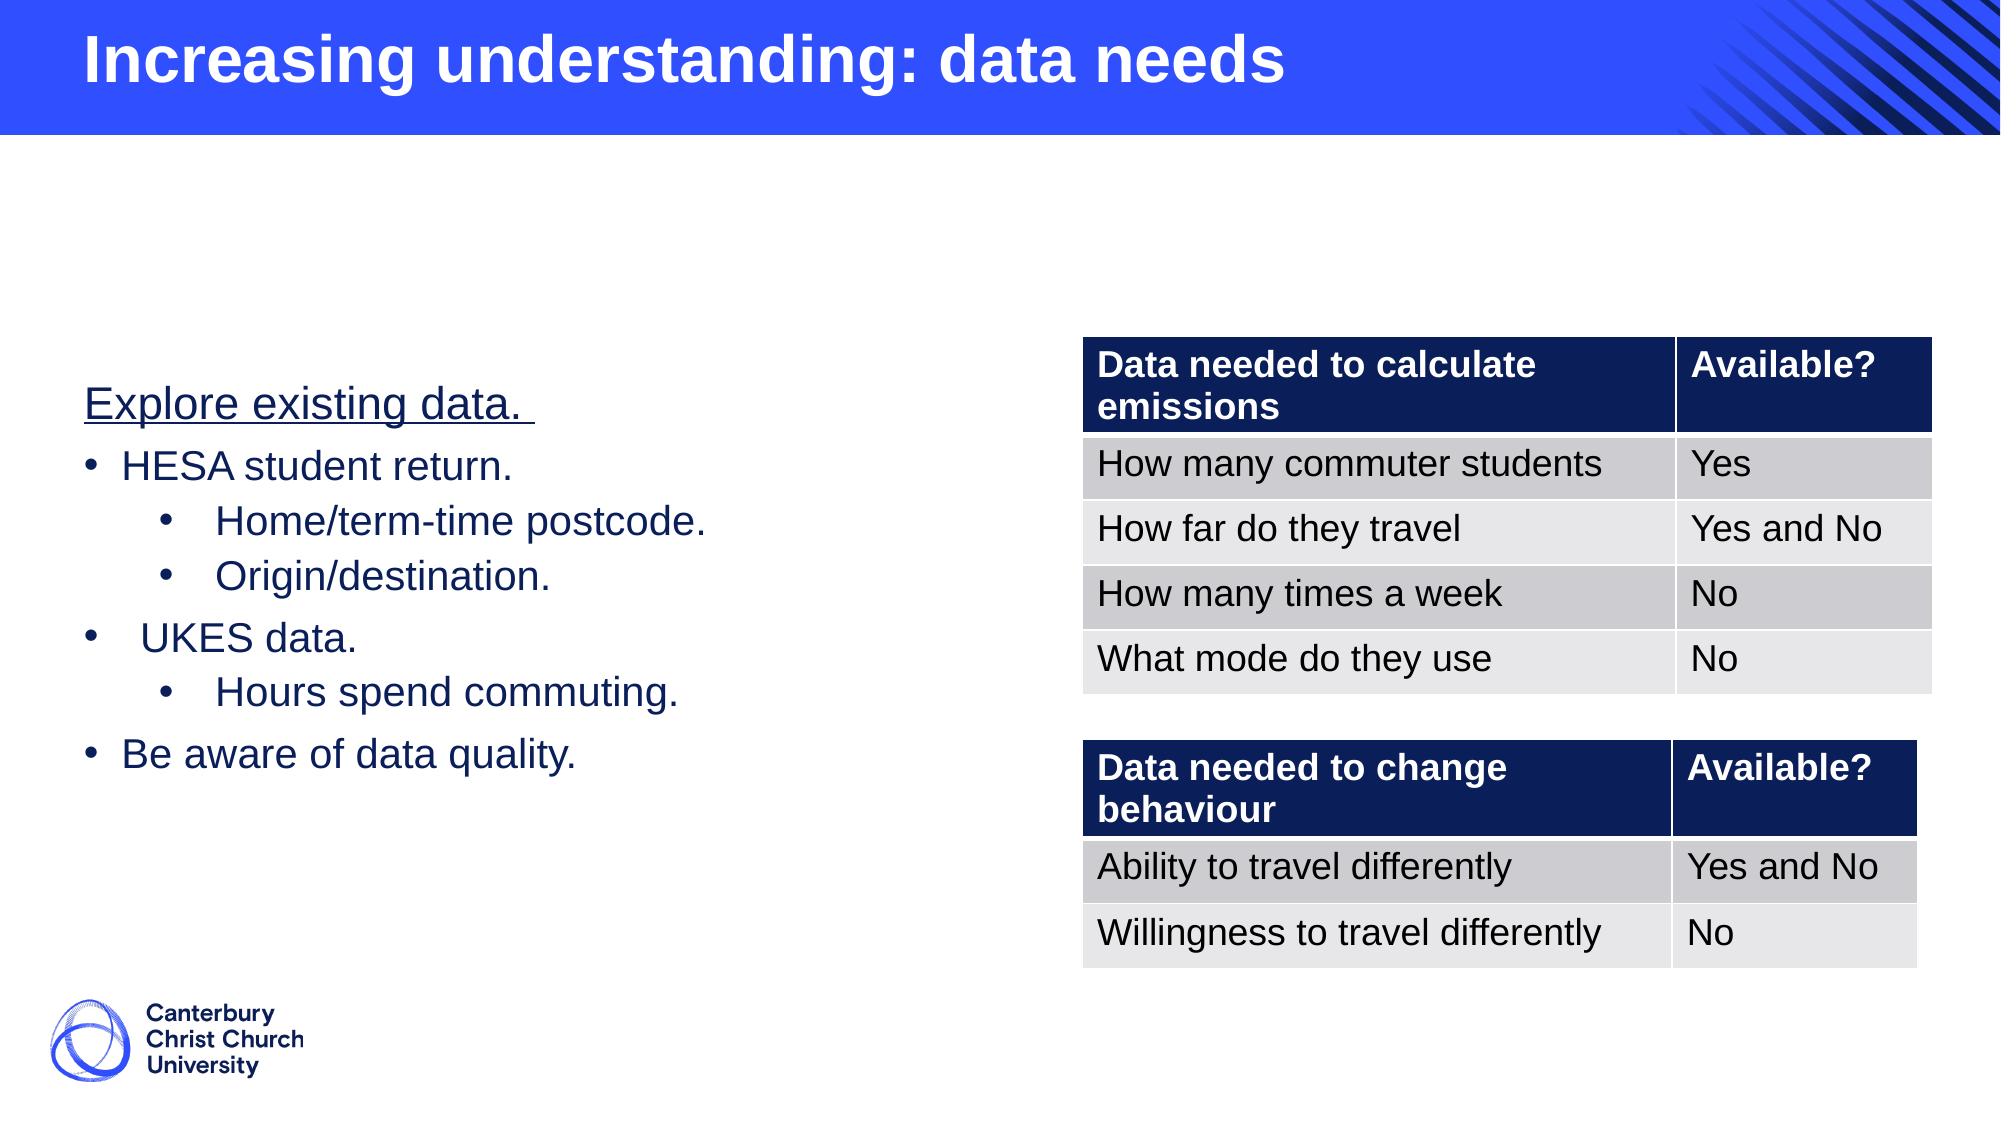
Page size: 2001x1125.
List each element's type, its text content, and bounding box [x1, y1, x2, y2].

table_cell What mode do they use [1083, 631, 1675, 694]
table_cell Yes and No [1673, 841, 1917, 903]
table_header Available? [1673, 740, 1917, 836]
table_cell How far do they travel [1083, 501, 1675, 564]
table_cell Ability to travel differently [1083, 841, 1671, 903]
table_cell Yes [1677, 438, 1932, 499]
table_cell No [1673, 904, 1917, 968]
list Explore existing data. HESA student return. Home/term-time postcode. Origin/destination. UKES data. Hours spend commuting. Be aware of data quality. [69, 171, 1024, 975]
title Increasing understanding: data needs [69, 17, 1720, 107]
table_cell Willingness to travel differently [1083, 904, 1671, 968]
table_cell How many commuter students [1083, 438, 1675, 499]
table_cell Yes and No [1677, 501, 1932, 564]
table_cell How many times a week [1083, 566, 1675, 629]
table_cell No [1677, 566, 1932, 629]
table_header Data needed to change behaviour [1083, 740, 1671, 836]
table_cell No [1677, 631, 1932, 694]
table_header Available? [1677, 337, 1932, 432]
table_header Data needed to calculate emissions [1083, 337, 1675, 432]
picture [0, 0, 2001, 135]
